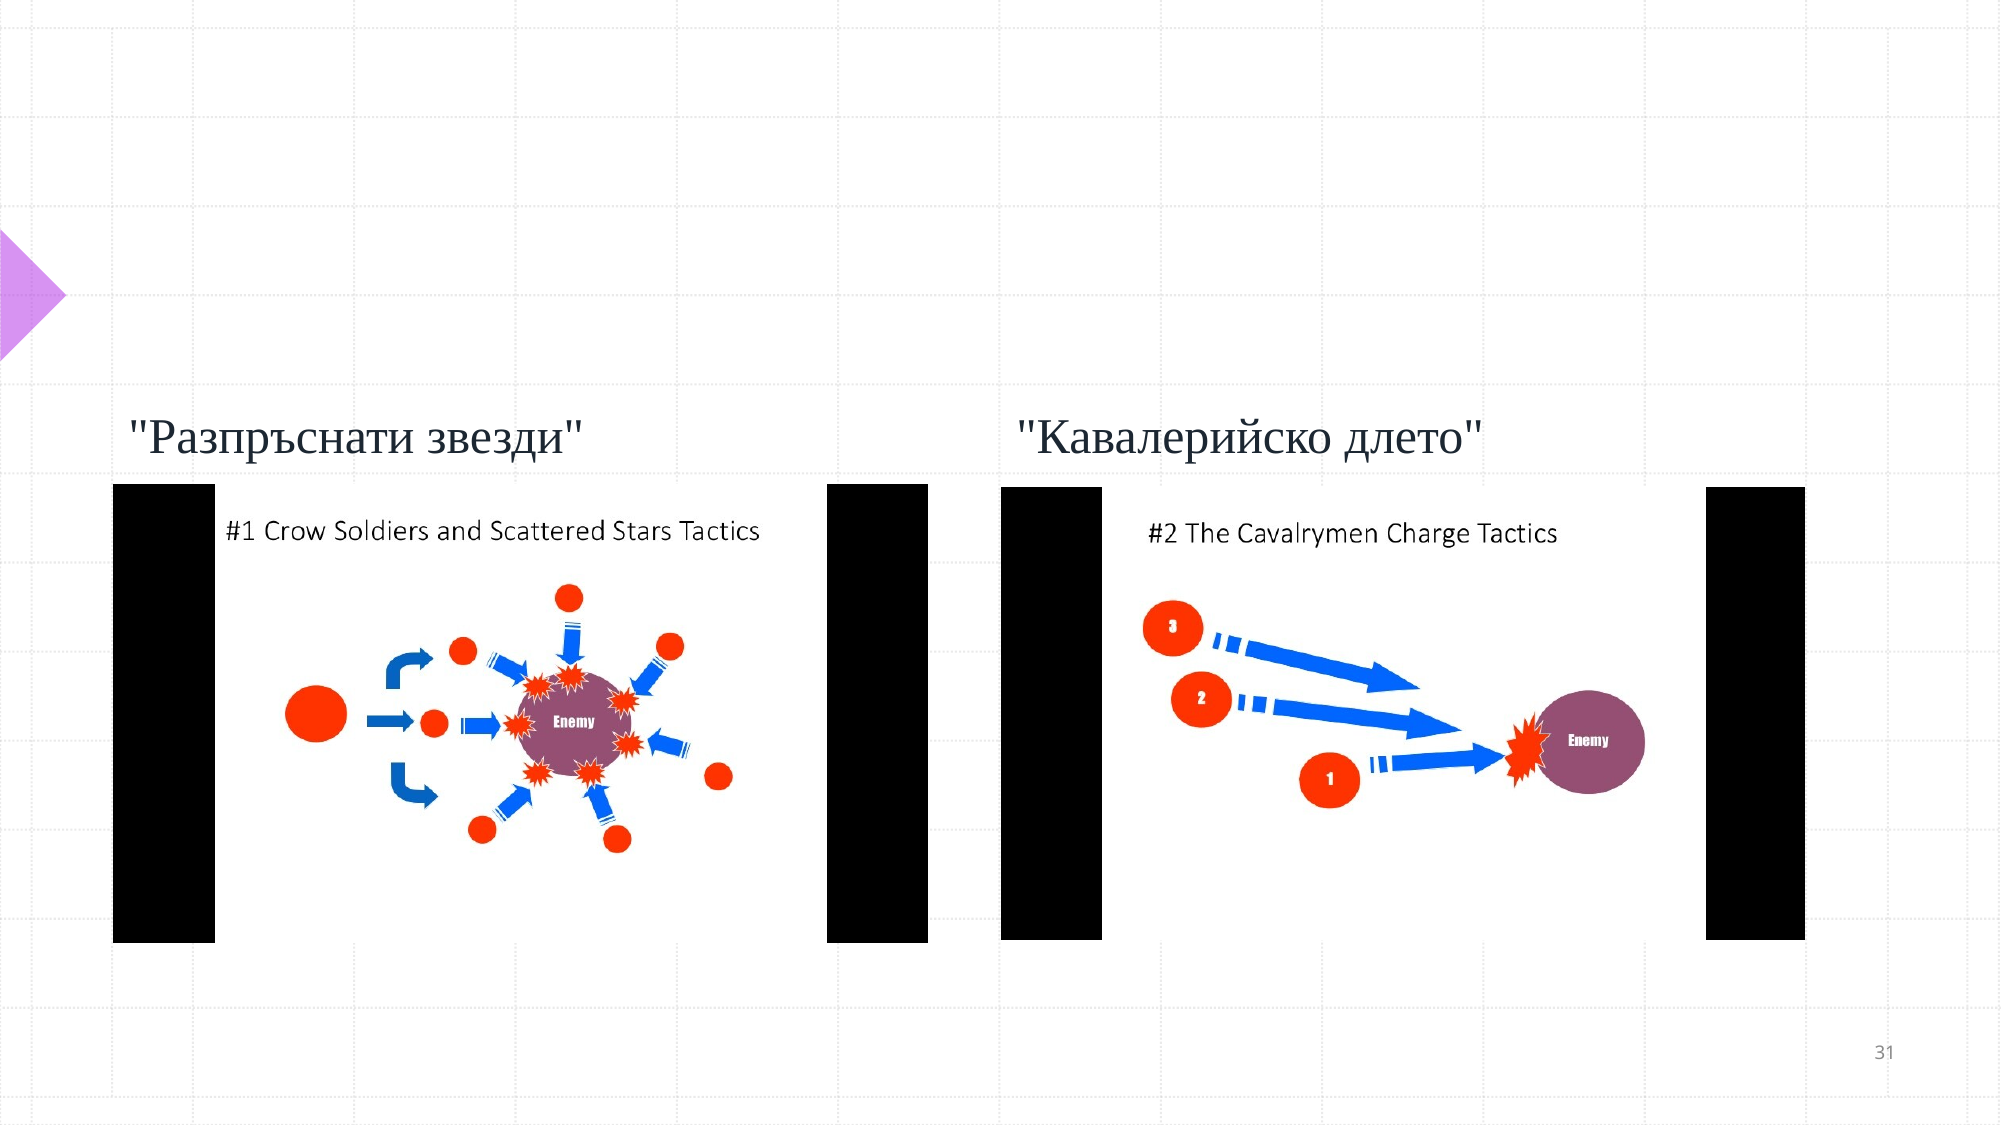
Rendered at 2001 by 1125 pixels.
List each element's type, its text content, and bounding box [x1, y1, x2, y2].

list "Кавалерийско длето" [1001, 382, 1806, 471]
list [1001, 487, 1805, 940]
list "Разпръснати звезди" [113, 382, 928, 471]
slide_number 31 [1805, 1019, 1966, 1089]
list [113, 484, 928, 943]
